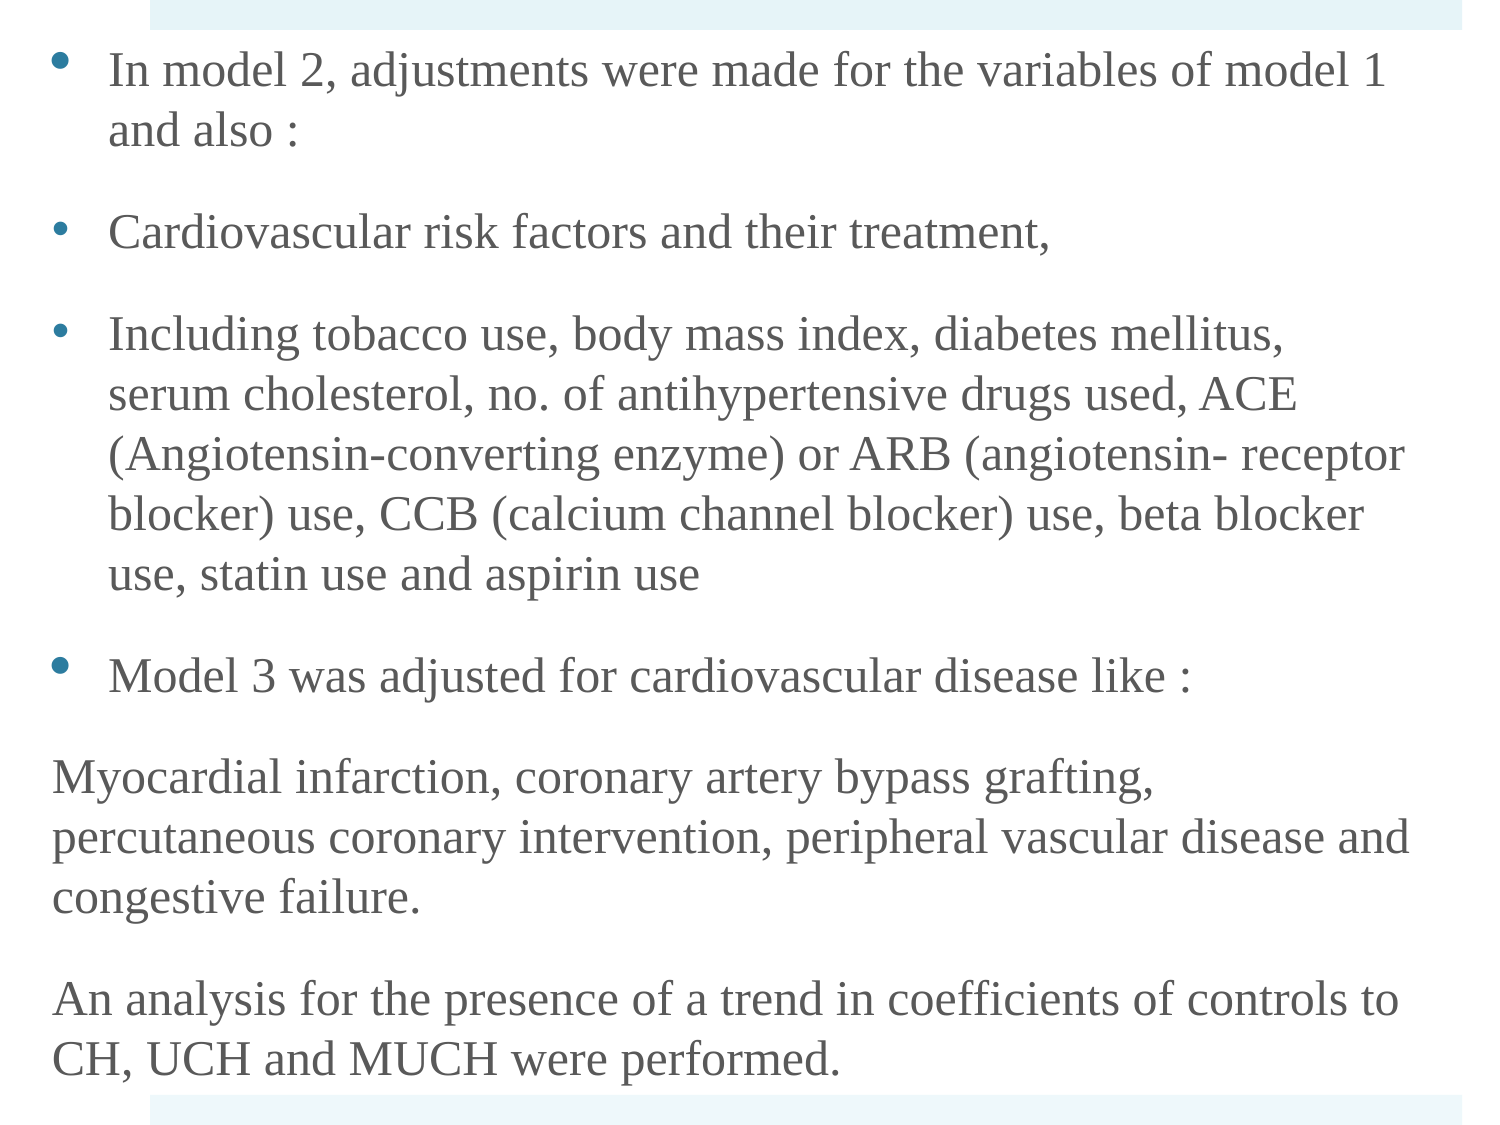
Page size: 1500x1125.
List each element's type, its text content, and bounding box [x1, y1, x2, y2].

list In model 2, adjustments were made for the variables of model 1 and also : Cardiovascular risk factors and their treatment, Including tobacco use, body mass index, diabetes mellitus, serum cholesterol, no. of antihypertensive drugs used, ACE (Angiotensin-converting enzyme) or ARB (angiotensin- receptor blocker) use, CCB (calcium channel blocker) use, beta blocker use, statin use and aspirin use Model 3 was adjusted for cardiovascular disease like : Myocardial infarction, coronary artery bypass grafting, percutaneous coronary intervention, peripheral vascular disease and congestive failure. An analysis for the presence of a trend in coefficients of controls to CH, UCH and MUCH were performed. [36, 29, 1432, 1028]
